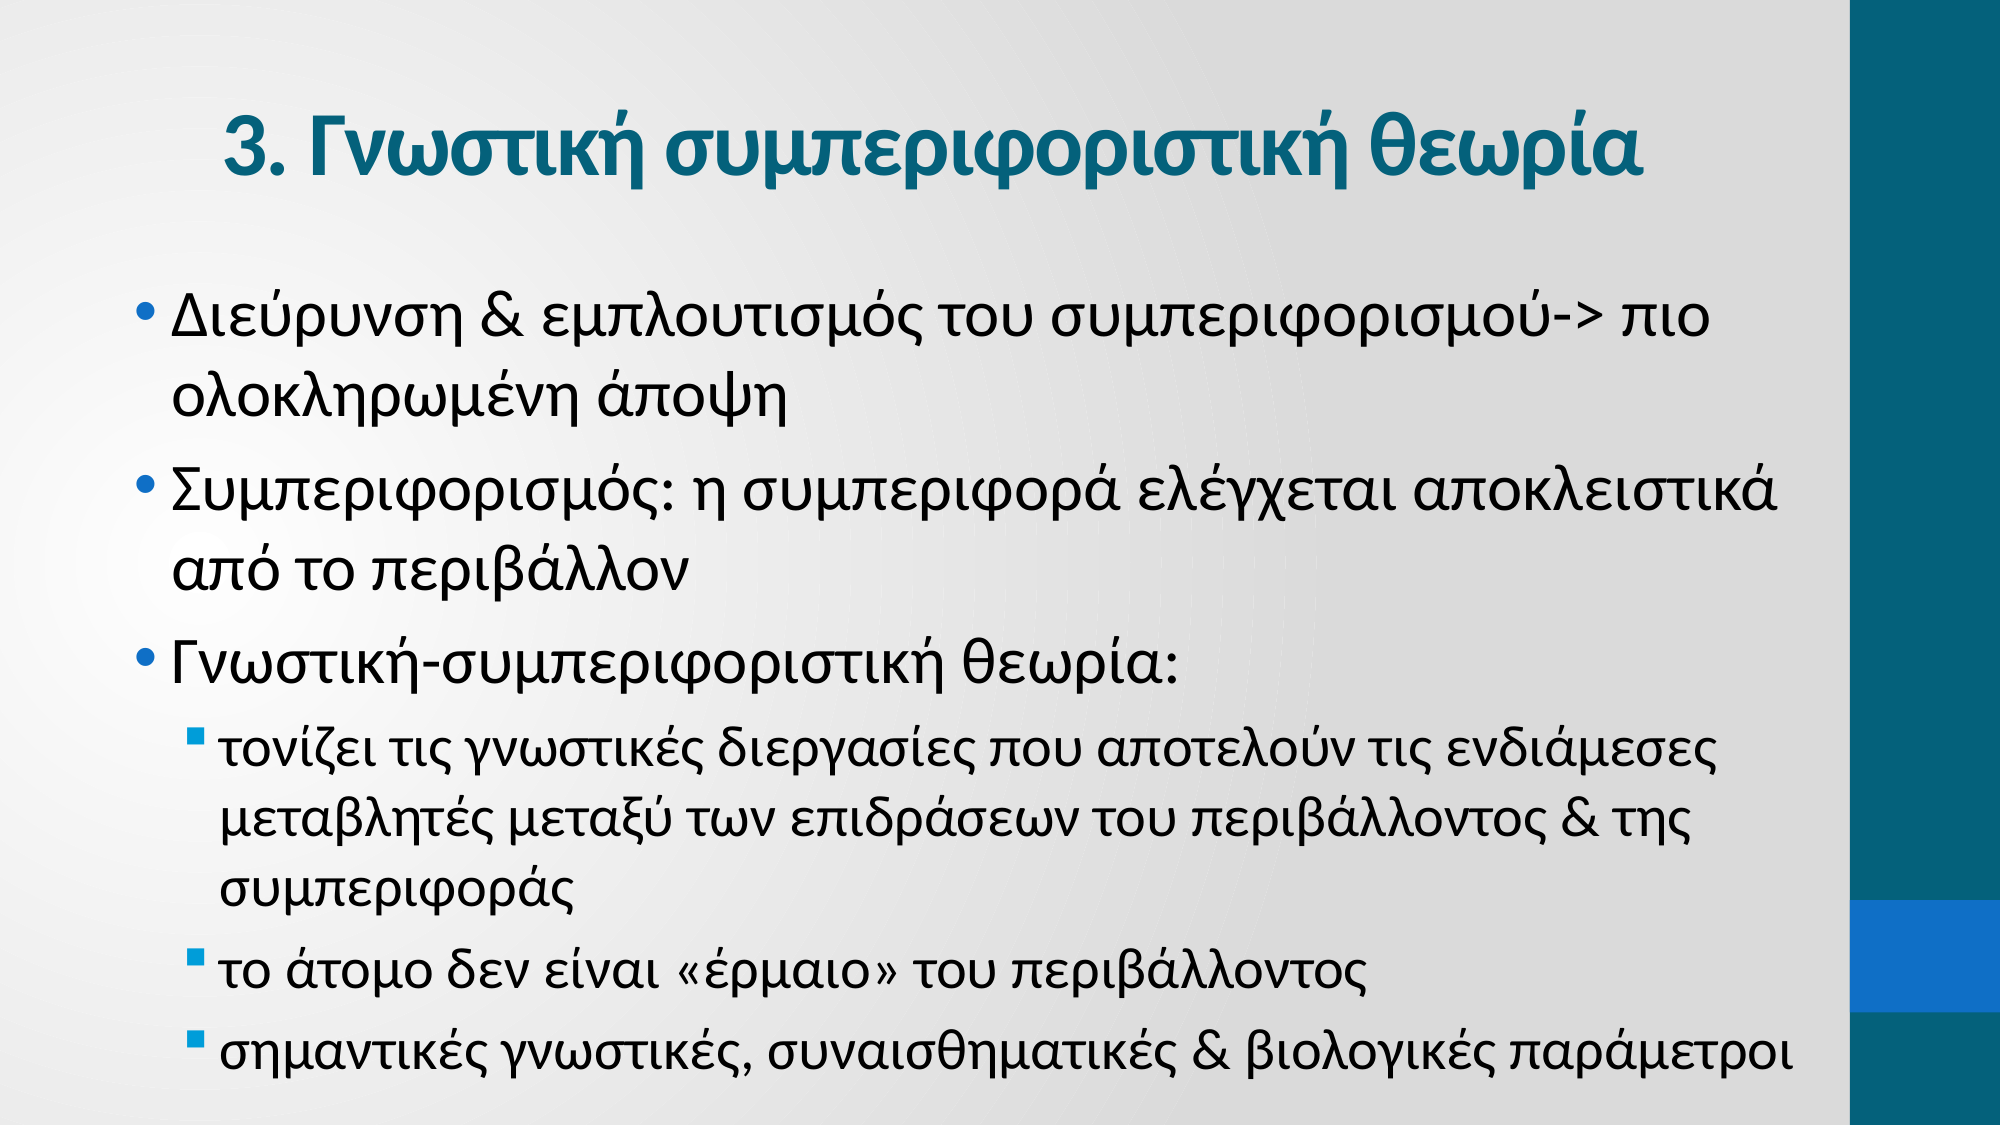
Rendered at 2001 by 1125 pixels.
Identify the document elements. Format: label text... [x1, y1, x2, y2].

title 3. Γνωστική συμπεριφοριστική θεωρία [99, 45, 1767, 233]
list Διεύρυνση & εμπλουτισμός του συμπεριφορισμού-> πιο ολοκληρωμένη άποψη Συμπεριφορισμός: η συμπεριφορά ελέγχεται αποκλειστικά από το περιβάλλον Γνωστική-συμπεριφοριστική θεωρία: τονίζει τις γνωστικές διεργασίες που αποτελούν τις ενδιάμεσες μεταβλητές μεταξύ των επιδράσεων του περιβάλλοντος & της συμπεριφοράς το άτομο δεν είναι «έρμαιο» του περιβάλλοντος σημαντικές γνωστικές, συναισθηματικές & βιολογικές παράμετροι [99, 262, 1843, 1050]
